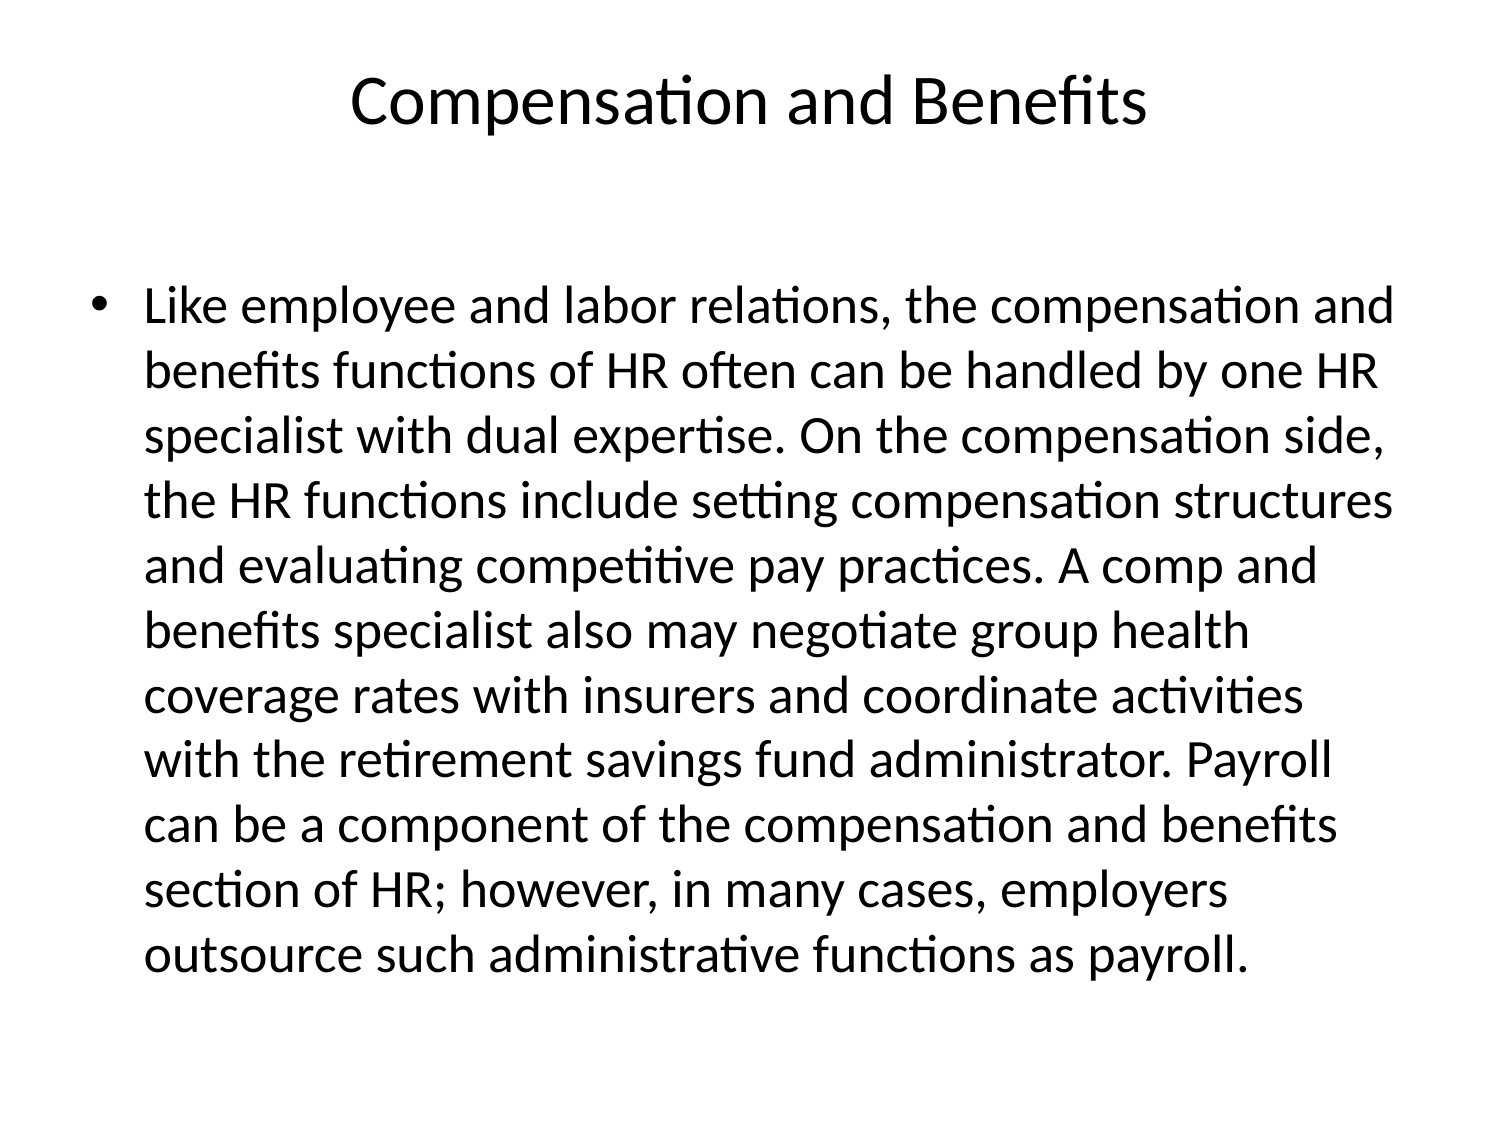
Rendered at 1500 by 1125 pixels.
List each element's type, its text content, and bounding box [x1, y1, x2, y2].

title Compensation and Benefits [75, 45, 1425, 233]
list Like employee and labor relations, the compensation and benefits functions of HR often can be handled by one HR specialist with dual expertise. On the compensation side, the HR functions include setting compensation structures and evaluating competitive pay practices. A comp and benefits specialist also may negotiate group health coverage rates with insurers and coordinate activities with the retirement savings fund administrator. Payroll can be a component of the compensation and benefits section of HR; however, in many cases, employers outsource such administrative functions as payroll. [75, 262, 1425, 1005]
